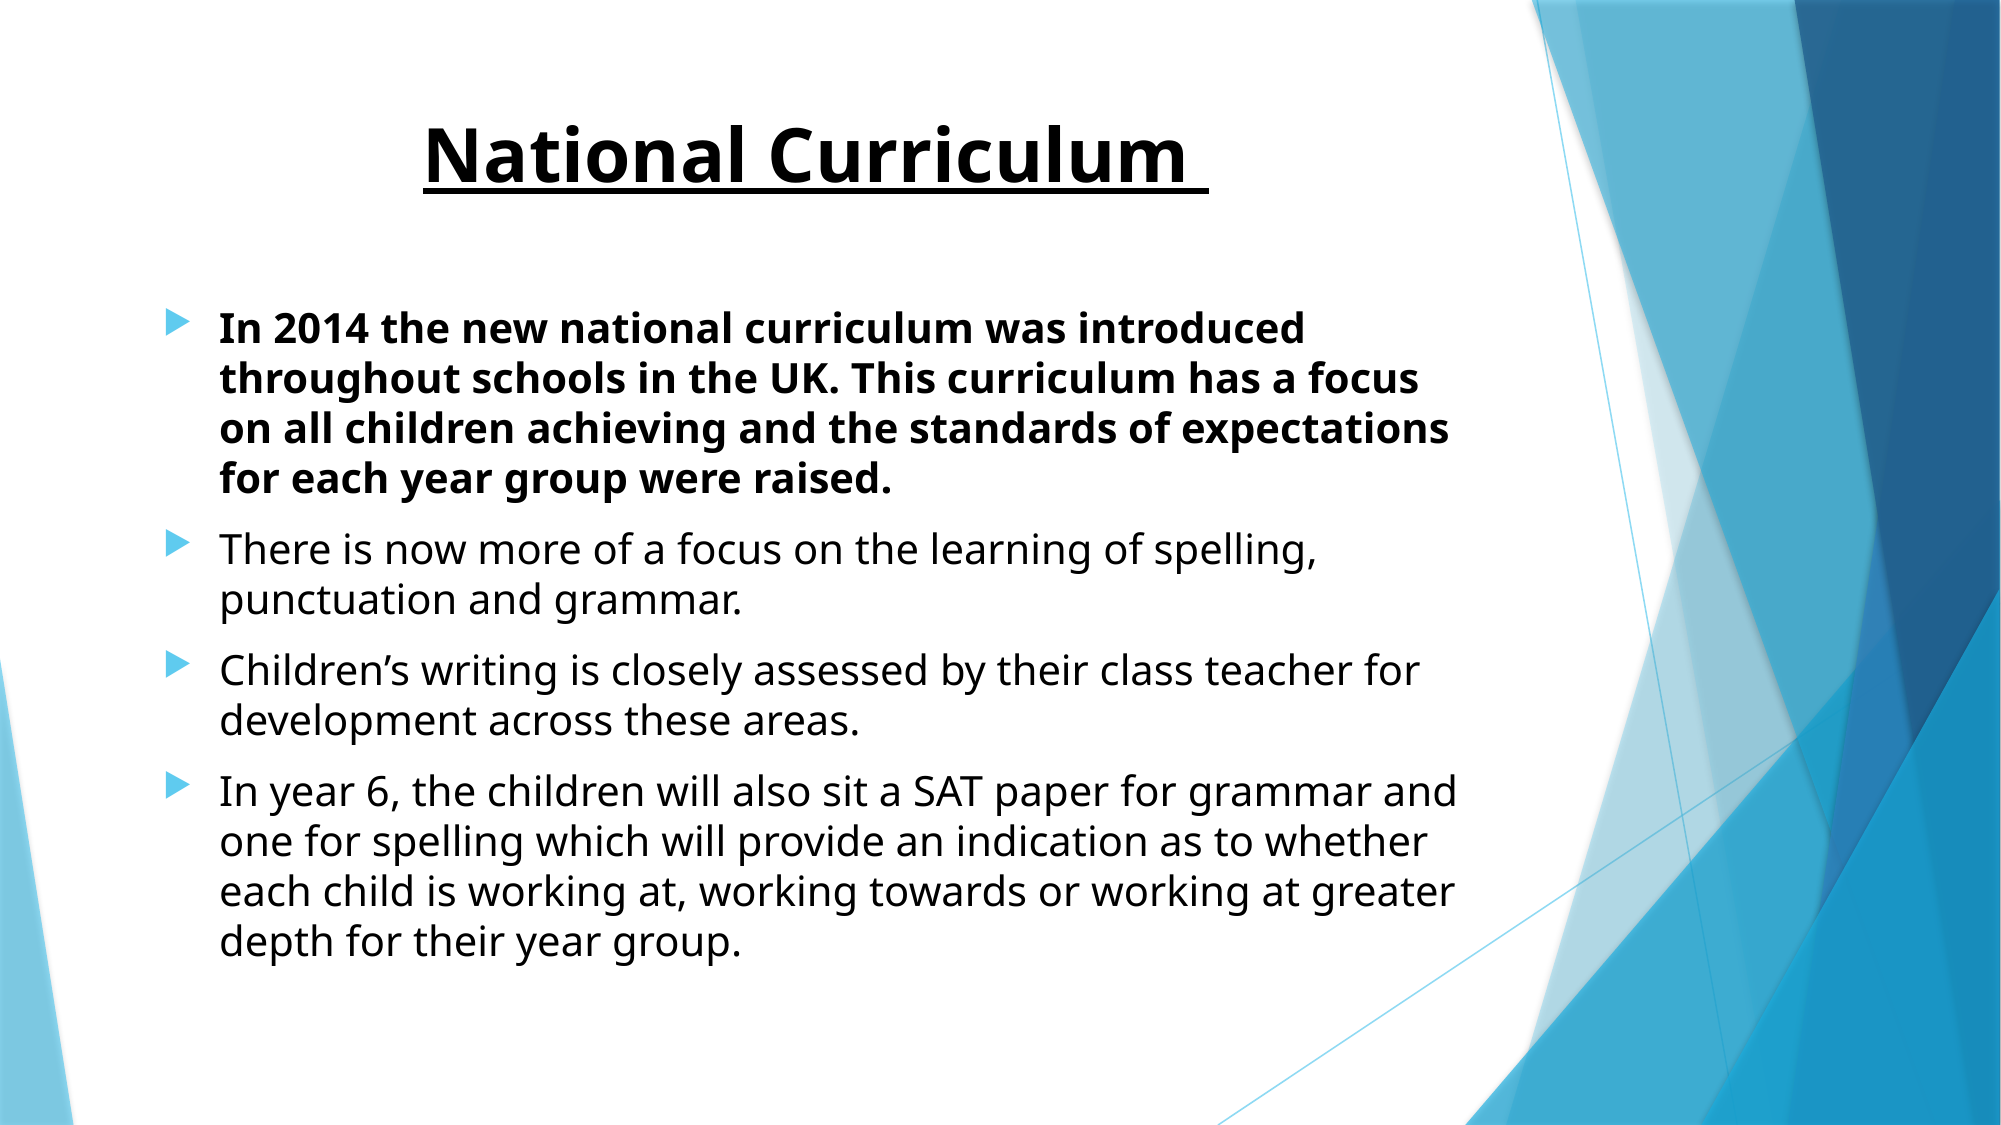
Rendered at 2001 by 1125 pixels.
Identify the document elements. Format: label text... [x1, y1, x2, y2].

list In 2014 the new national curriculum was introduced throughout schools in the UK. This curriculum has a focus on all children achieving and the standards of expectations for each year group were raised. There is now more of a focus on the learning of spelling, punctuation and grammar. Children’s writing is closely assessed by their class teacher for development across these areas. In year 6, the children will also sit a SAT paper for grammar and one for spelling which will provide an indication as to whether each child is working at, working towards or working at greater depth for their year group. [147, 294, 1485, 975]
title National Curriculum [111, 99, 1522, 317]
